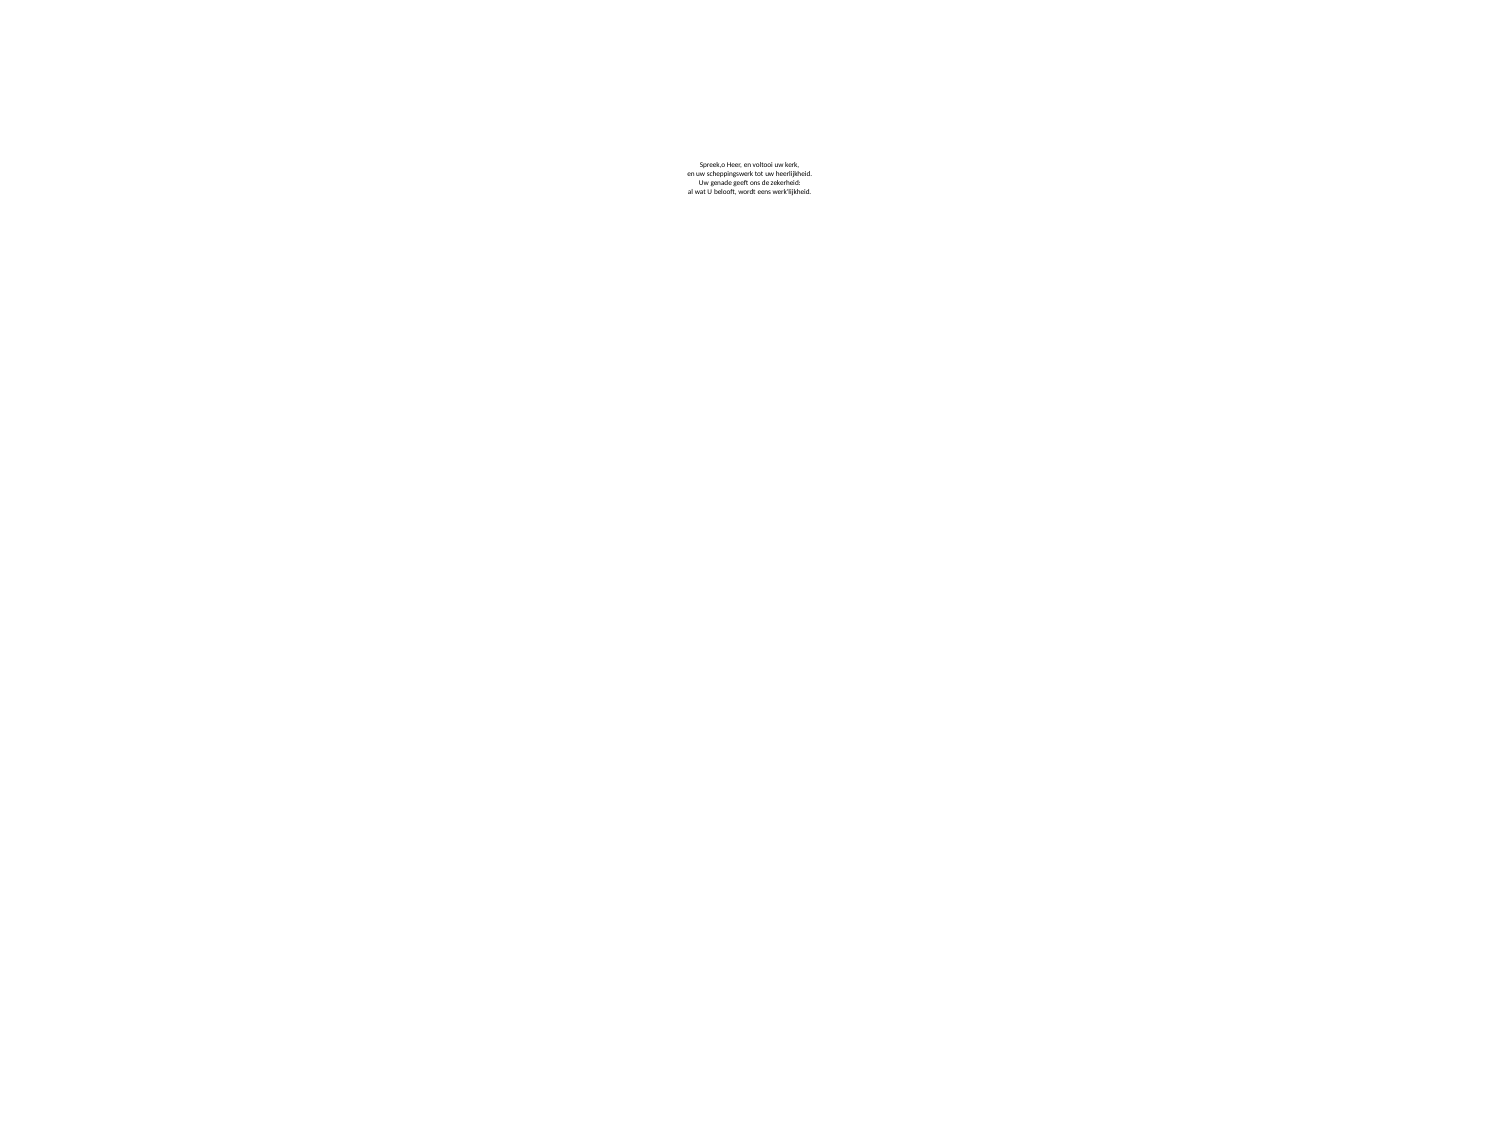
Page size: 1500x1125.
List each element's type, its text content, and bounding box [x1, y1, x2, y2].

title Spreek,o Heer, en voltooi uw kerk, en uw scheppingswerk tot uw heerlijkheid. Uw genade geeft ons de zekerheid: al wat U belooft, wordt eens werk'lijkheid. [75, 45, 1425, 233]
